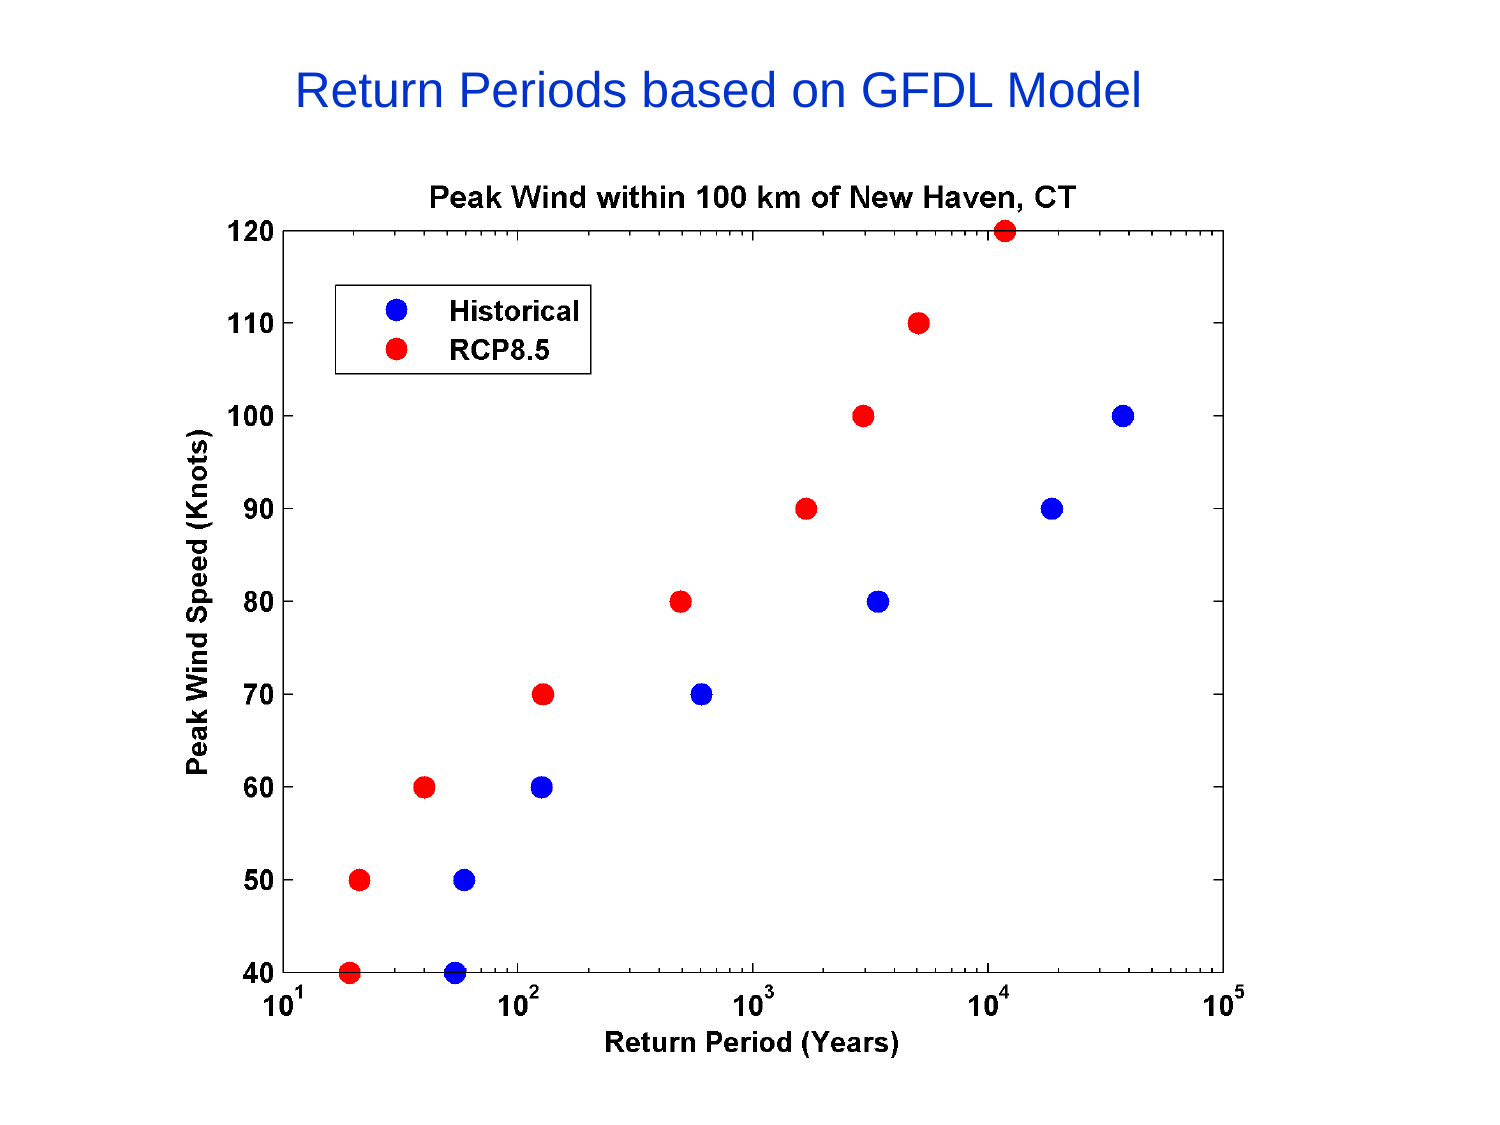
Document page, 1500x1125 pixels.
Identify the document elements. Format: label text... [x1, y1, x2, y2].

text_box Return Periods based on GFDL Model [74, 49, 1363, 125]
picture [124, 162, 1338, 1073]
